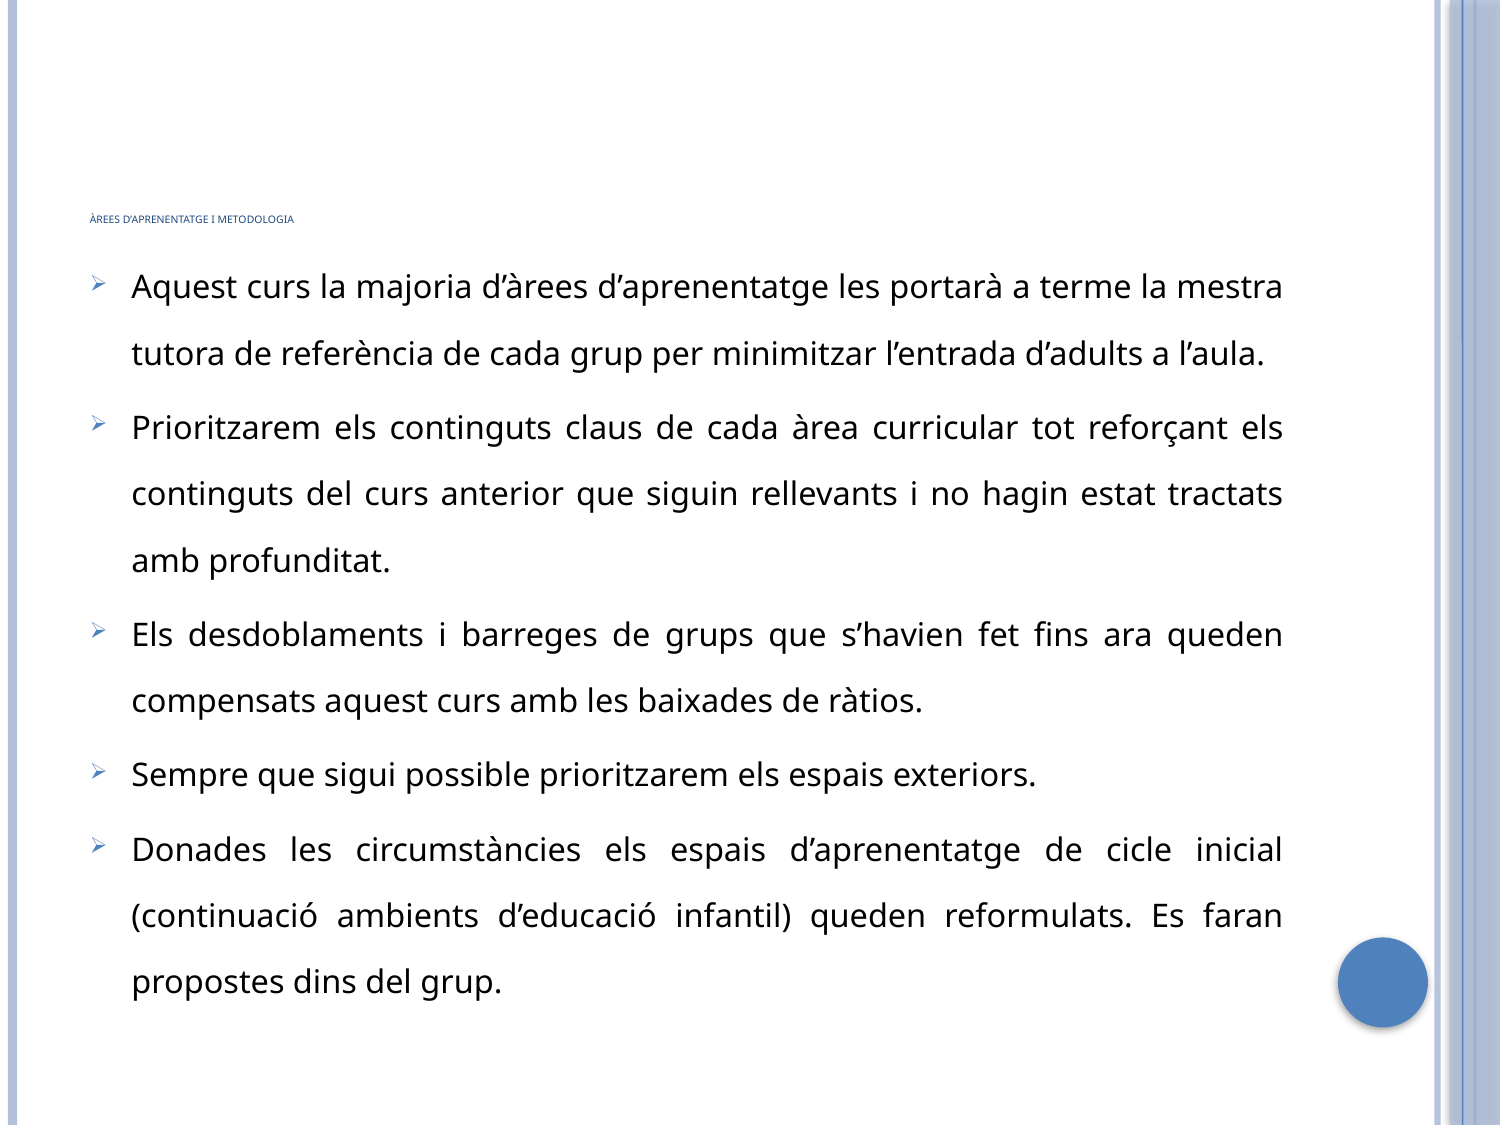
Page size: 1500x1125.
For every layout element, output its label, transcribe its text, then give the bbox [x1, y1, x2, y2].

title Àrees d’aprenentatge i metodologia [75, 45, 1300, 231]
list Aquest curs la majoria d’àrees d’aprenentatge les portarà a terme la mestra tutora de referència de cada grup per minimitzar l’entrada d’adults a l’aula. Prioritzarem els continguts claus de cada àrea curricular tot reforçant els continguts del curs anterior que siguin rellevants i no hagin estat tractats amb profunditat. Els desdoblaments i barreges de grups que s’havien fet fins ara queden compensats aquest curs amb les baixades de ràtios. Sempre que sigui possible prioritzarem els espais exteriors. Donades les circumstàncies els espais d’aprenentatge de cicle inicial (continuació ambients d’educació infantil) queden reformulats. Es faran propostes dins del grup. [75, 231, 1300, 1062]
